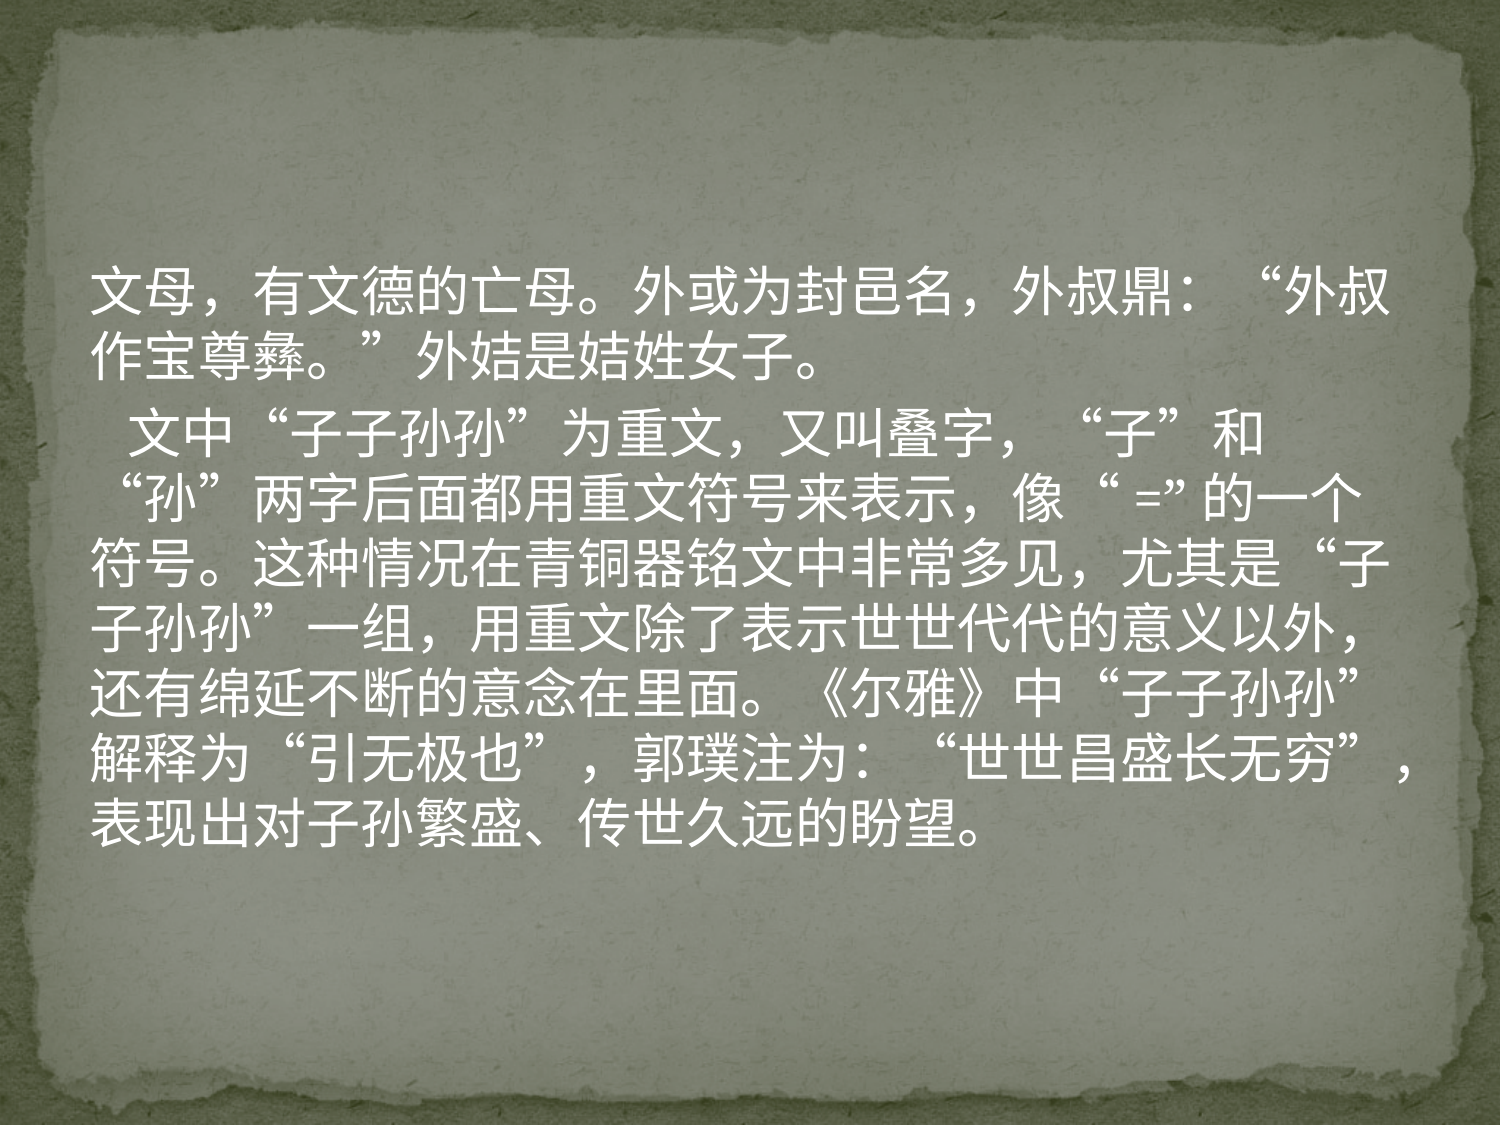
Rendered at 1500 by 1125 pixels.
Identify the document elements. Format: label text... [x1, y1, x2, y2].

list 文母，有文德的亡母。外或为封邑名，外叔鼎：“外叔作宝尊彝。”外姞是姞姓女子。 文中“子子孙孙”为重文，又叫叠字，“子”和“孙”两字后面都用重文符号来表示，像“=”的一个符号。这种情况在青铜器铭文中非常多见，尤其是“子子孙孙”一组，用重文除了表示世世代代的意义以外，还有绵延不断的意念在里面。《尔雅》中“子子孙孙”解释为“引无极也”，郭璞注为：“世世昌盛长无穷”，表现出对子孙繁盛、传世久远的盼望。 [75, 249, 1425, 1000]
